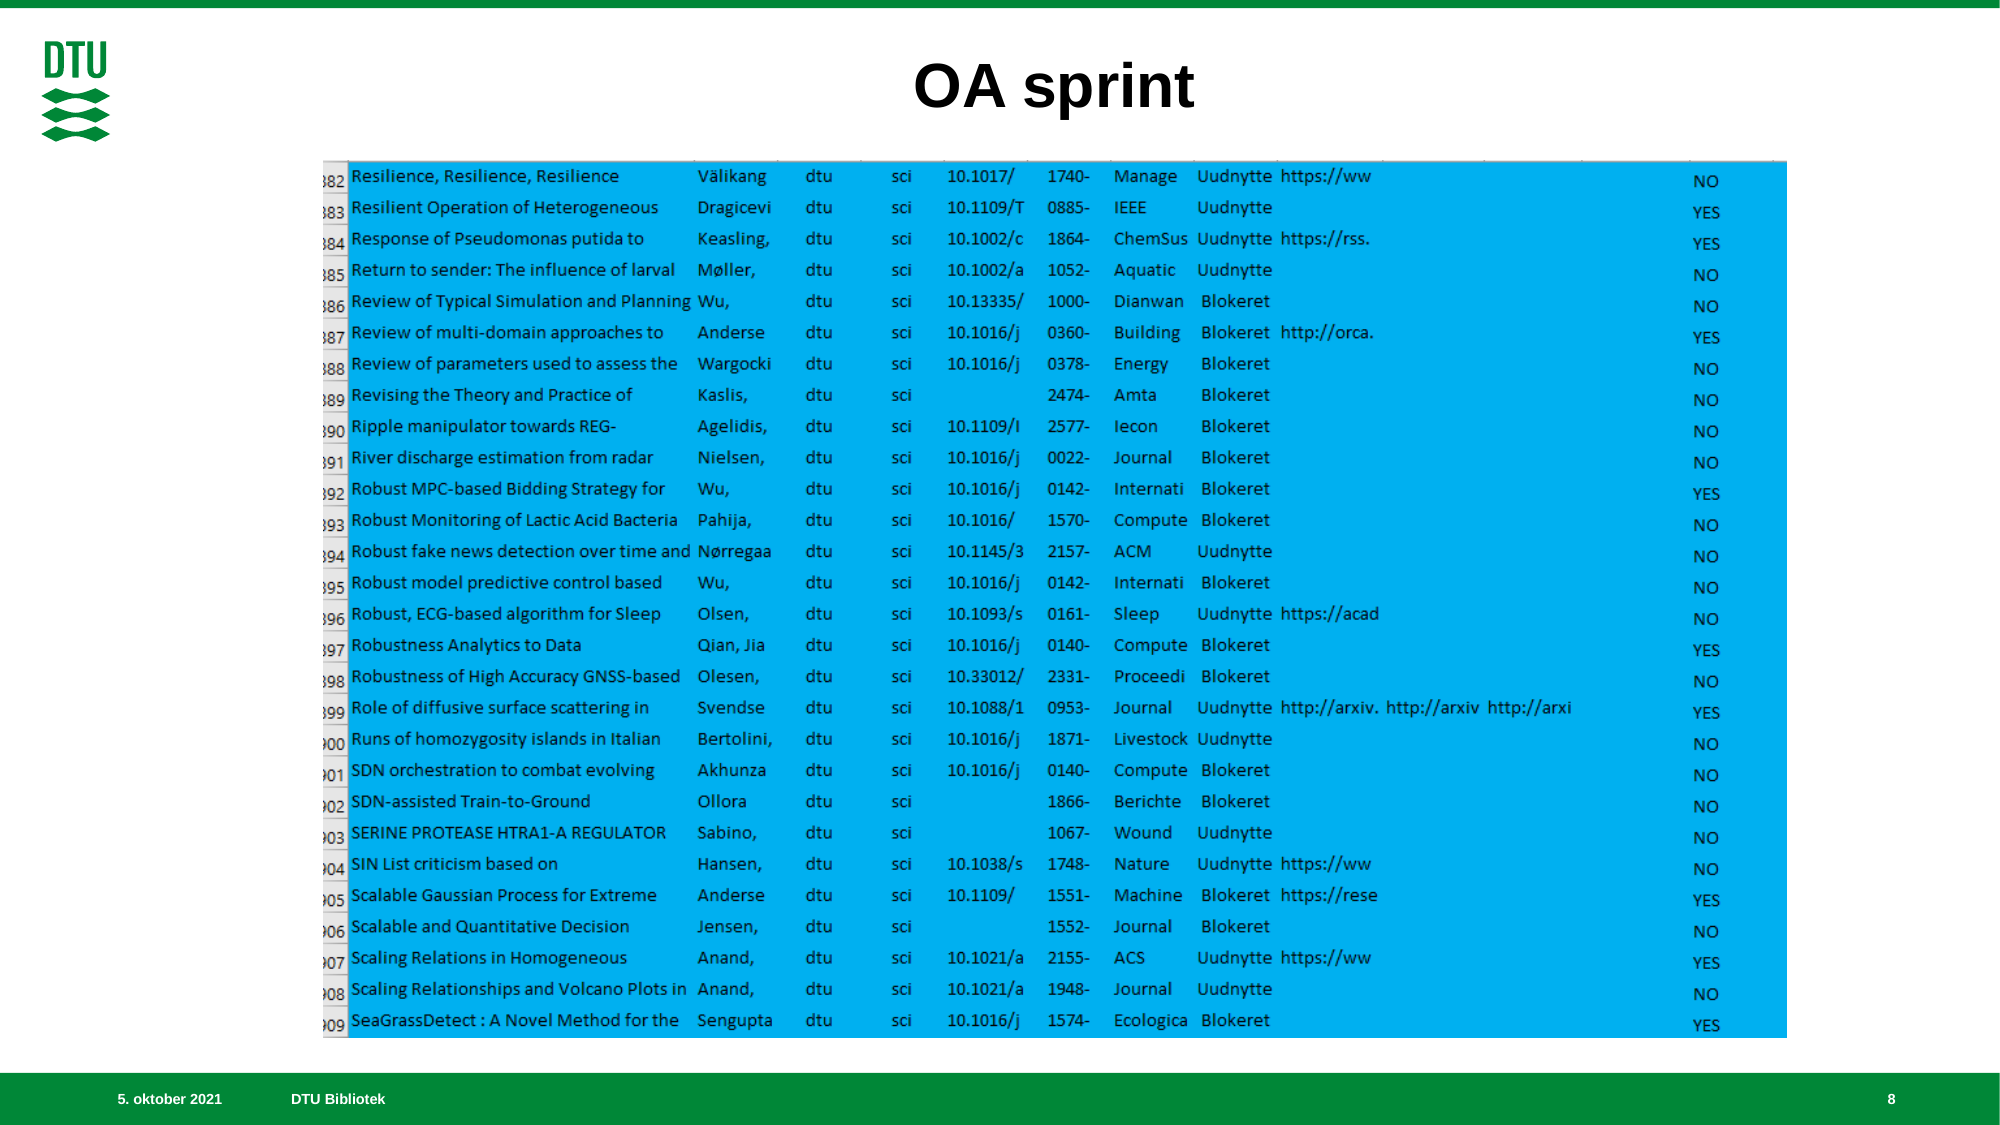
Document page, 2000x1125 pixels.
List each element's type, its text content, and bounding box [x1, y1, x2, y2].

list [323, 160, 1787, 1038]
slide_number 8 [1887, 1073, 1959, 1125]
title OA sprint [291, 0, 1819, 120]
